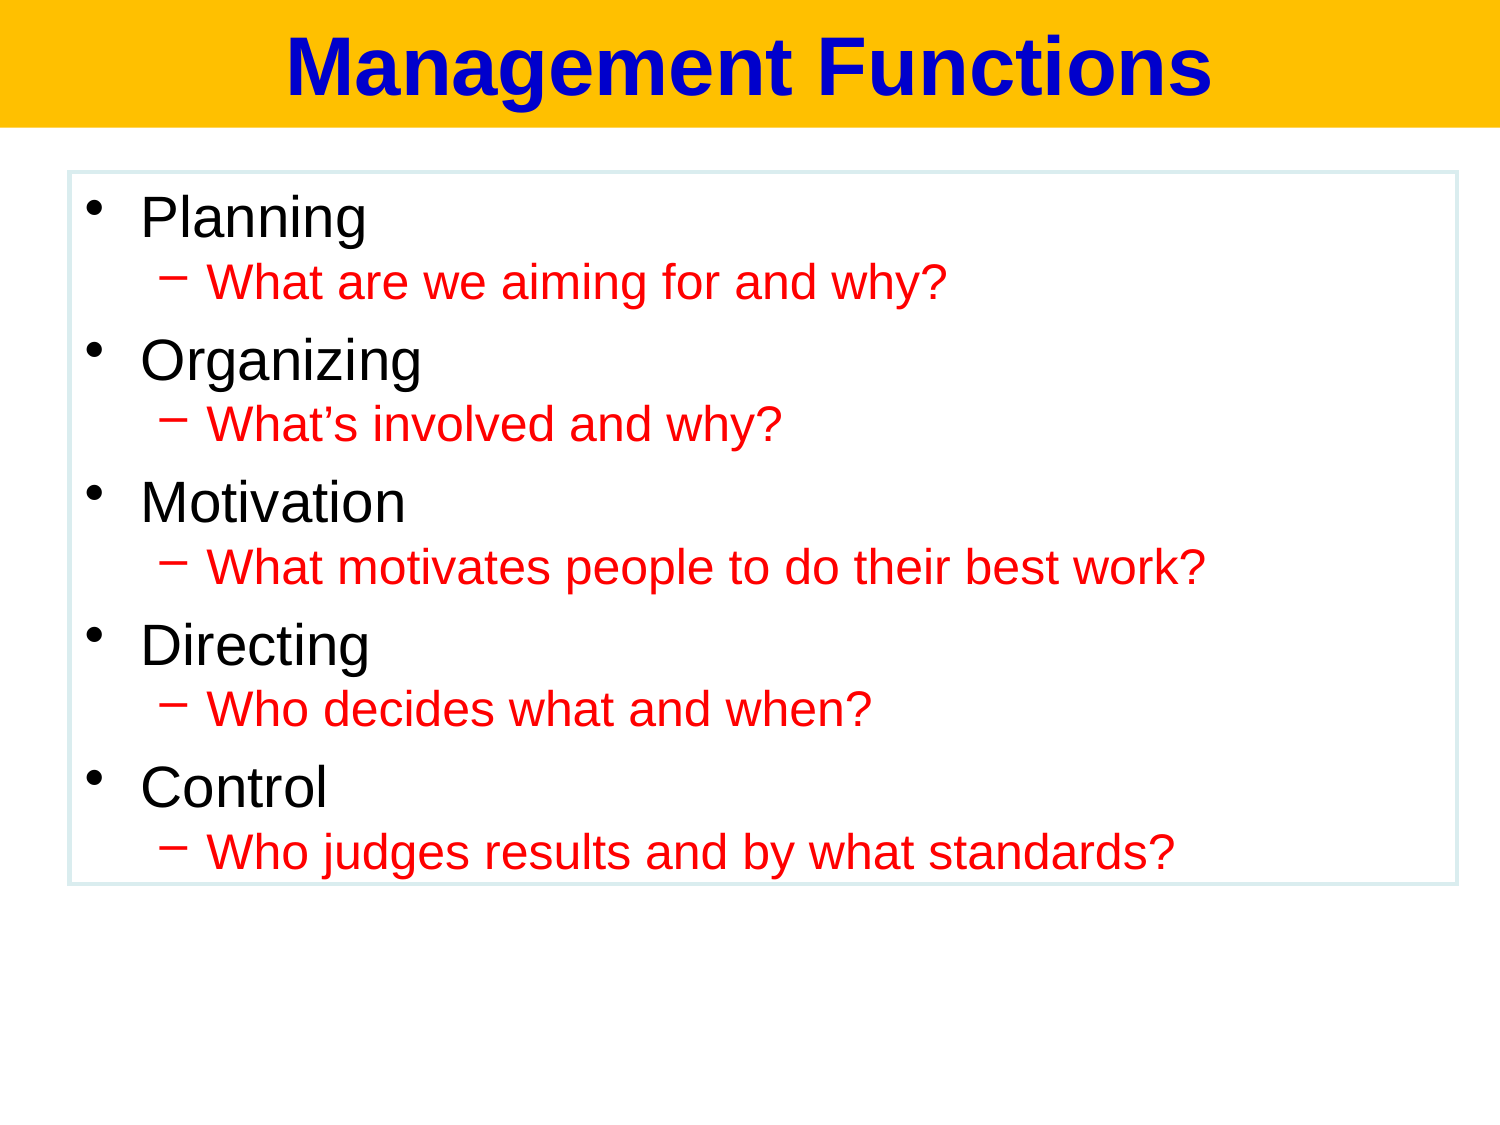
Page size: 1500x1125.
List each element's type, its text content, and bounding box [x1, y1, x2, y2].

text_box Management Functions [0, 0, 1500, 128]
list Planning What are we aiming for and why? Organizing What’s involved and why? Motivation What motivates people to do their best work? Directing Who decides what and when? Control Who judges results and by what standards? [67, 170, 1459, 886]
